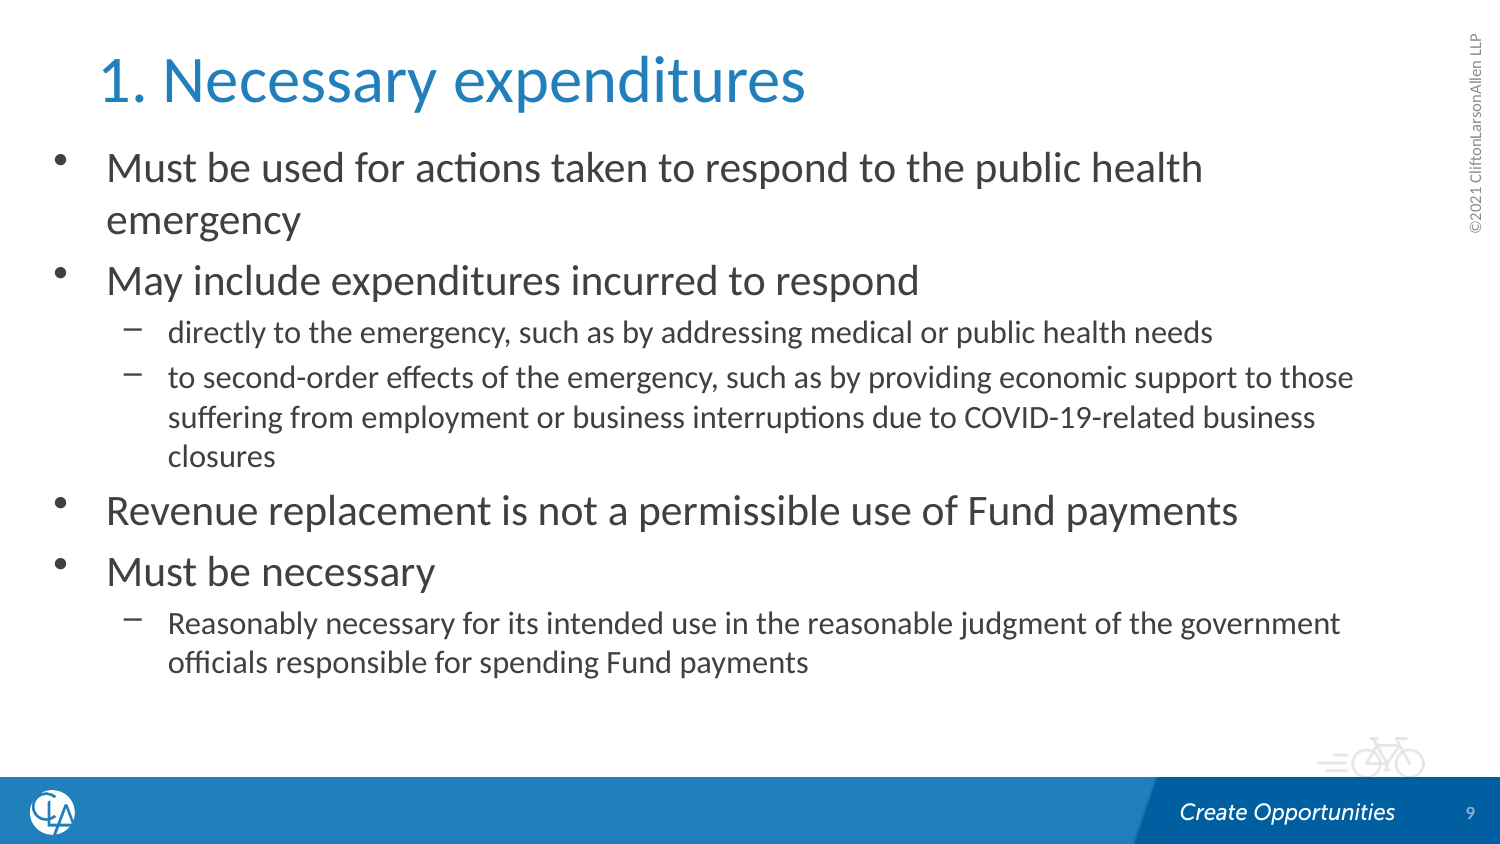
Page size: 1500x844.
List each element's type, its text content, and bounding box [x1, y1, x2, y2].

list Must be used for actions taken to respond to the public health emergency May include expenditures incurred to respond directly to the emergency, such as by addressing medical or public health needs to second-order effects of the emergency, such as by providing economic support to those suffering from employment or business interruptions due to COVID-19-related business closures Revenue replacement is not a permissible use of Fund payments Must be necessary Reasonably necessary for its intended use in the reasonable judgment of the government officials responsible for spending Fund payments [38, 131, 1389, 695]
picture [0, 777, 1500, 844]
slide_number 9 [1425, 784, 1490, 841]
title 1. Necessary expenditures [82, 18, 1433, 132]
